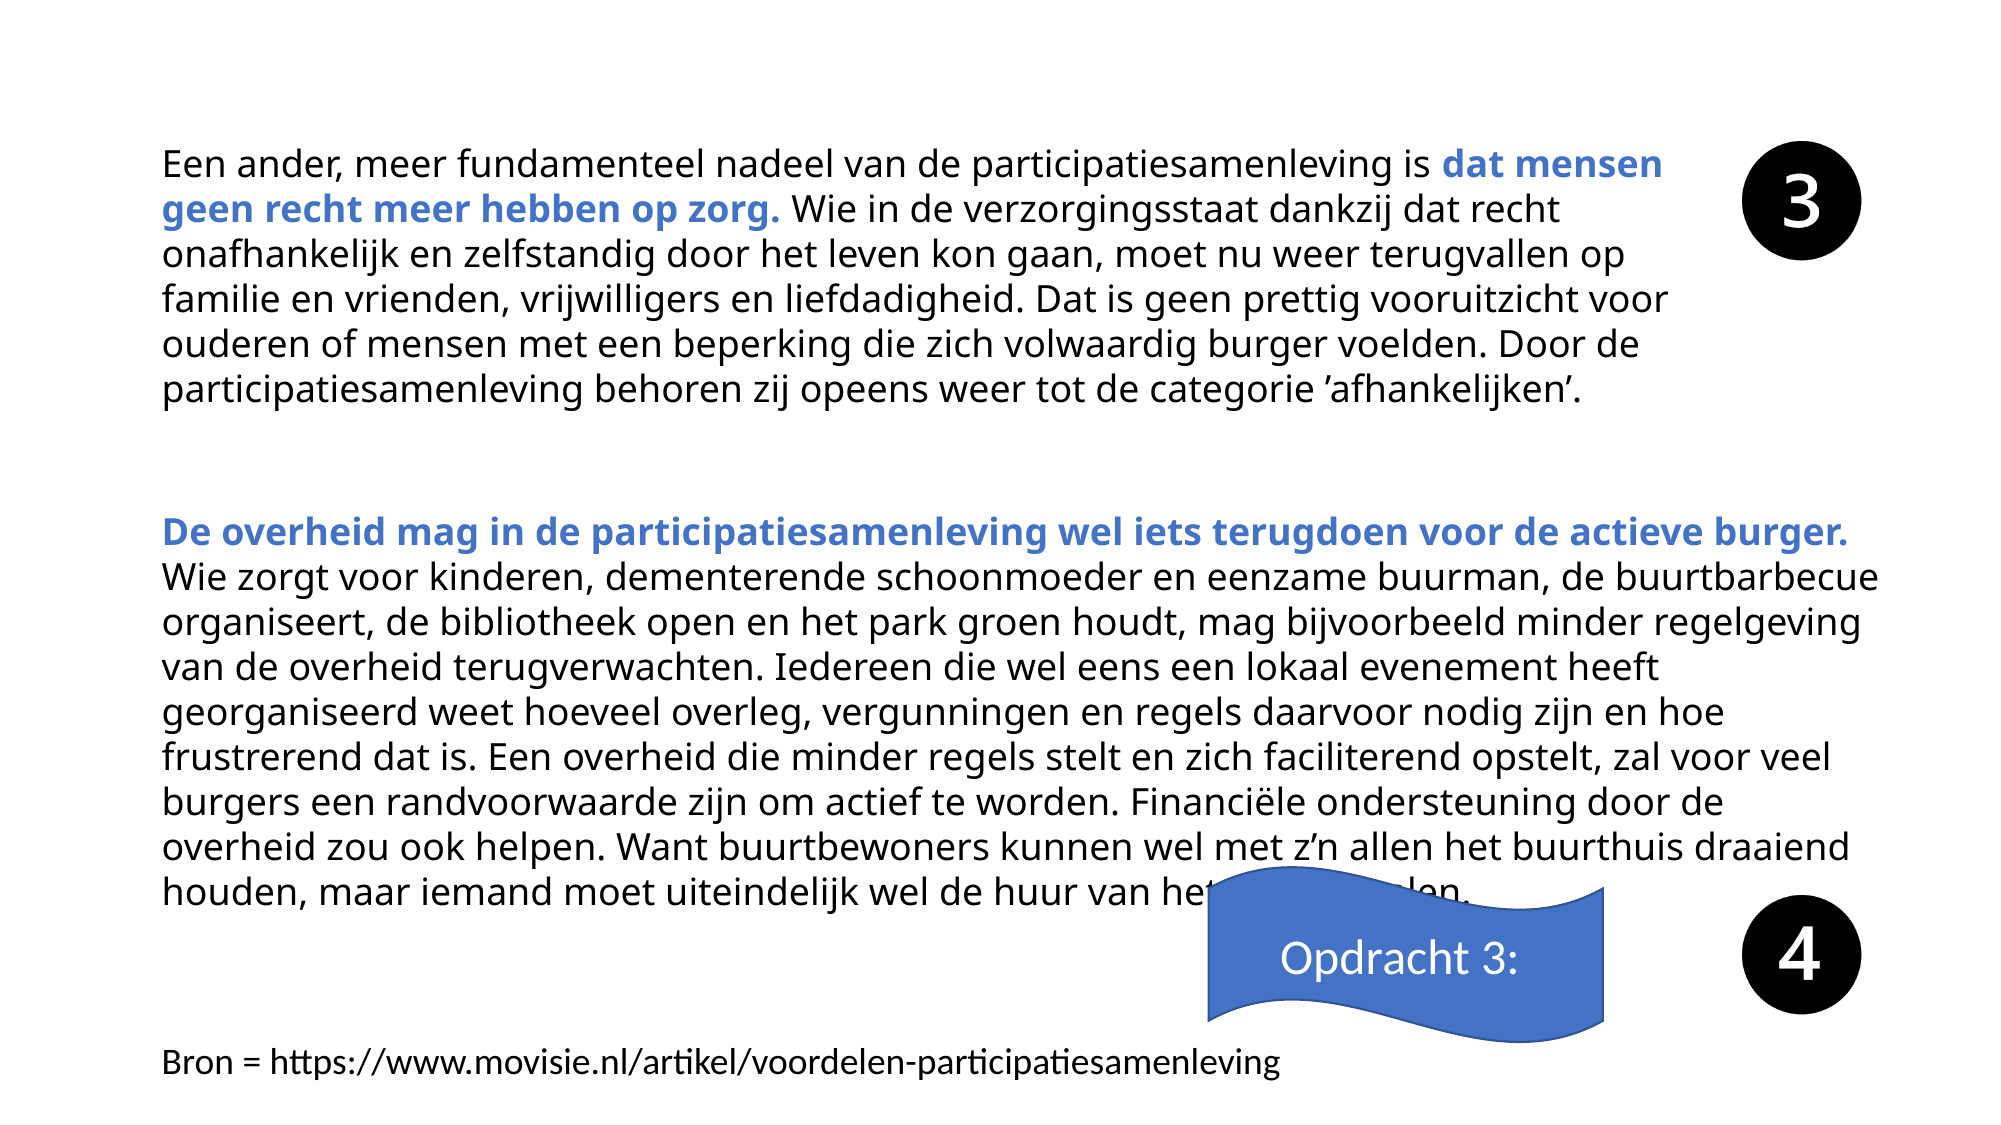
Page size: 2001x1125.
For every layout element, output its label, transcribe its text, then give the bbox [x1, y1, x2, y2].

text_box Een ander, meer fundamenteel nadeel van de participatiesamenleving is dat mensen geen recht meer hebben op zorg. Wie in de verzorgingsstaat dankzij dat recht onafhankelijk en zelfstandig door het leven kon gaan, moet nu weer terugvallen op familie en vrienden, vrijwilligers en liefdadigheid. Dat is geen prettig vooruitzicht voor ouderen of mensen met een beperking die zich volwaardig burger voelden. Door de participatiesamenleving behoren zij opeens weer tot de categorie ’afhankelijken’. [146, 132, 1758, 418]
text_box Opdracht 3: [1207, 866, 1604, 1044]
text_box Bron = https://www.movisie.nl/artikel/voordelen-participatiesamenleving [146, 1029, 1525, 1090]
text_box De overheid mag in de participatiesamenleving wel iets terugdoen voor de actieve burger. Wie zorgt voor kinderen, dementerende schoonmoeder en eenzame buurman, de buurtbarbecue organiseert, de bibliotheek open en het park groen houdt, mag bijvoorbeeld minder regelgeving van de overheid terugverwachten. Iedereen die wel eens een lokaal evenement heeft georganiseerd weet hoeveel overleg, vergunningen en regels daarvoor nodig zijn en hoe frustrerend dat is. Een overheid die minder regels stelt en zich faciliterend opstelt, zal voor veel burgers een randvoorwaarde zijn om actief te worden. Financiële ondersteuning door de overheid zou ook helpen. Want buurtbewoners kunnen wel met z’n allen het buurthuis draaiend houden, maar iemand moet uiteindelijk wel de huur van het pand betalen. [146, 500, 1899, 921]
picture [1726, 125, 1877, 276]
picture [1726, 879, 1877, 1030]
